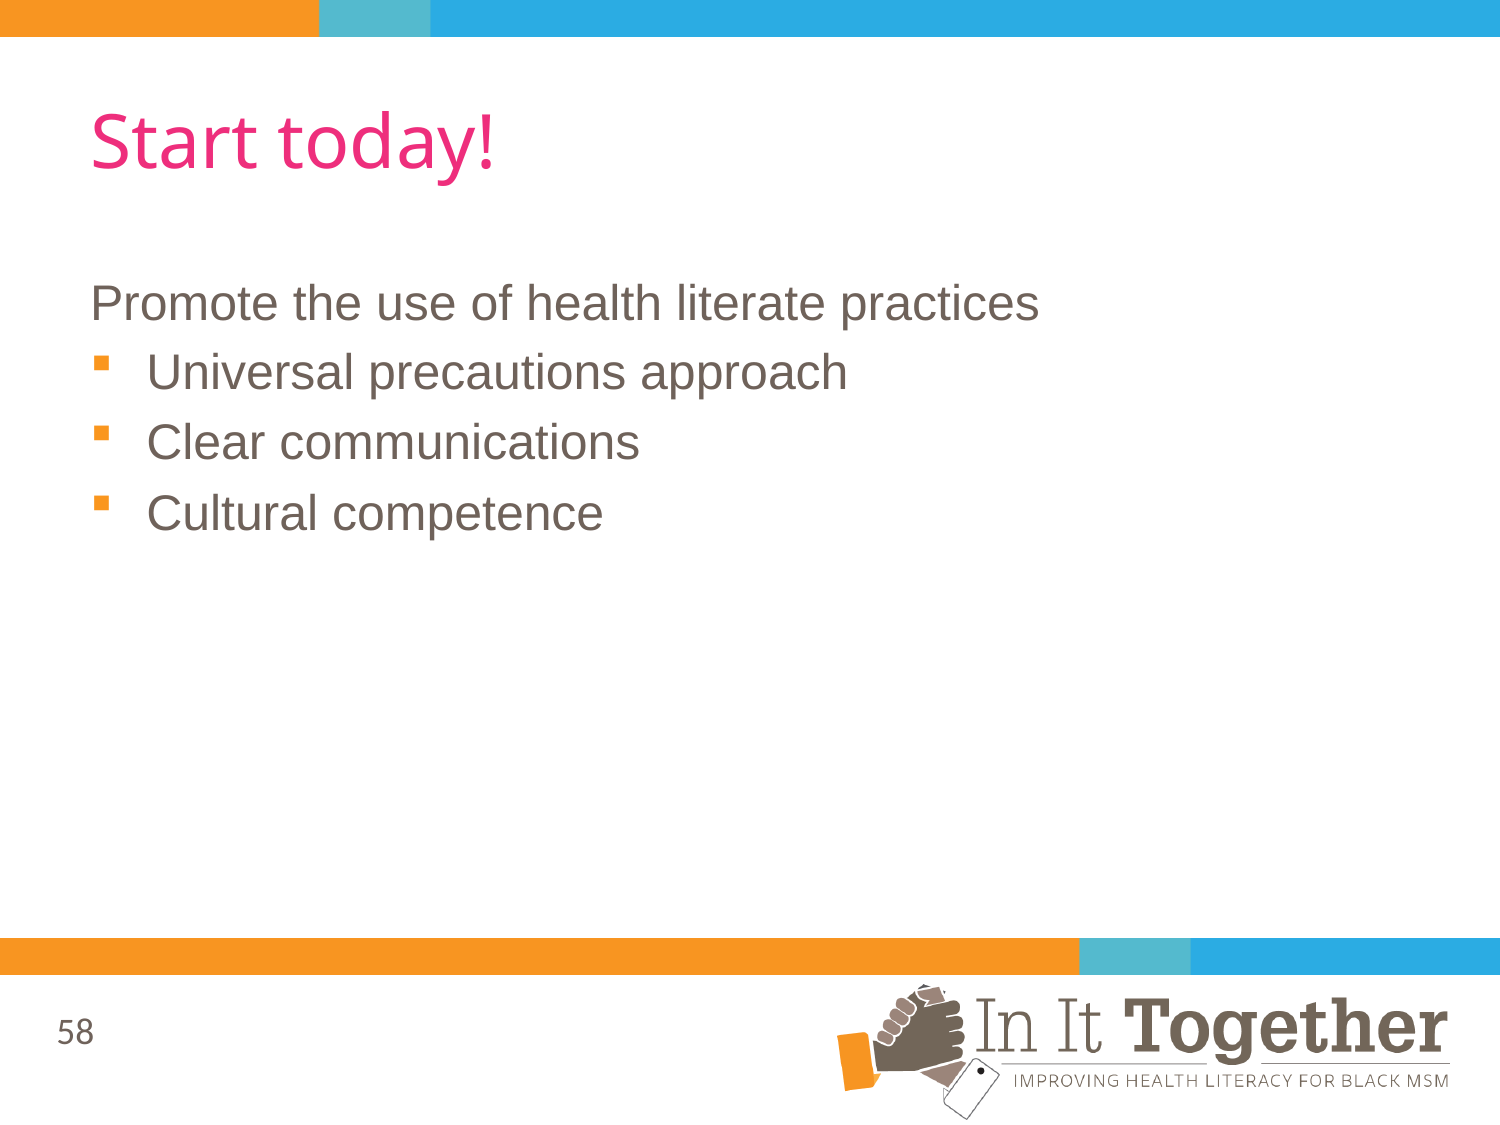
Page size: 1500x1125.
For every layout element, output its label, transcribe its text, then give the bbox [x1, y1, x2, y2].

picture [837, 984, 1450, 1120]
picture [0, 0, 1500, 37]
title Start today! [75, 45, 1425, 233]
slide_number 58 [24, 987, 138, 1071]
list Promote the use of health literate practices Universal precautions approach Clear communications Cultural competence [75, 262, 1425, 925]
picture [0, 938, 1500, 975]
